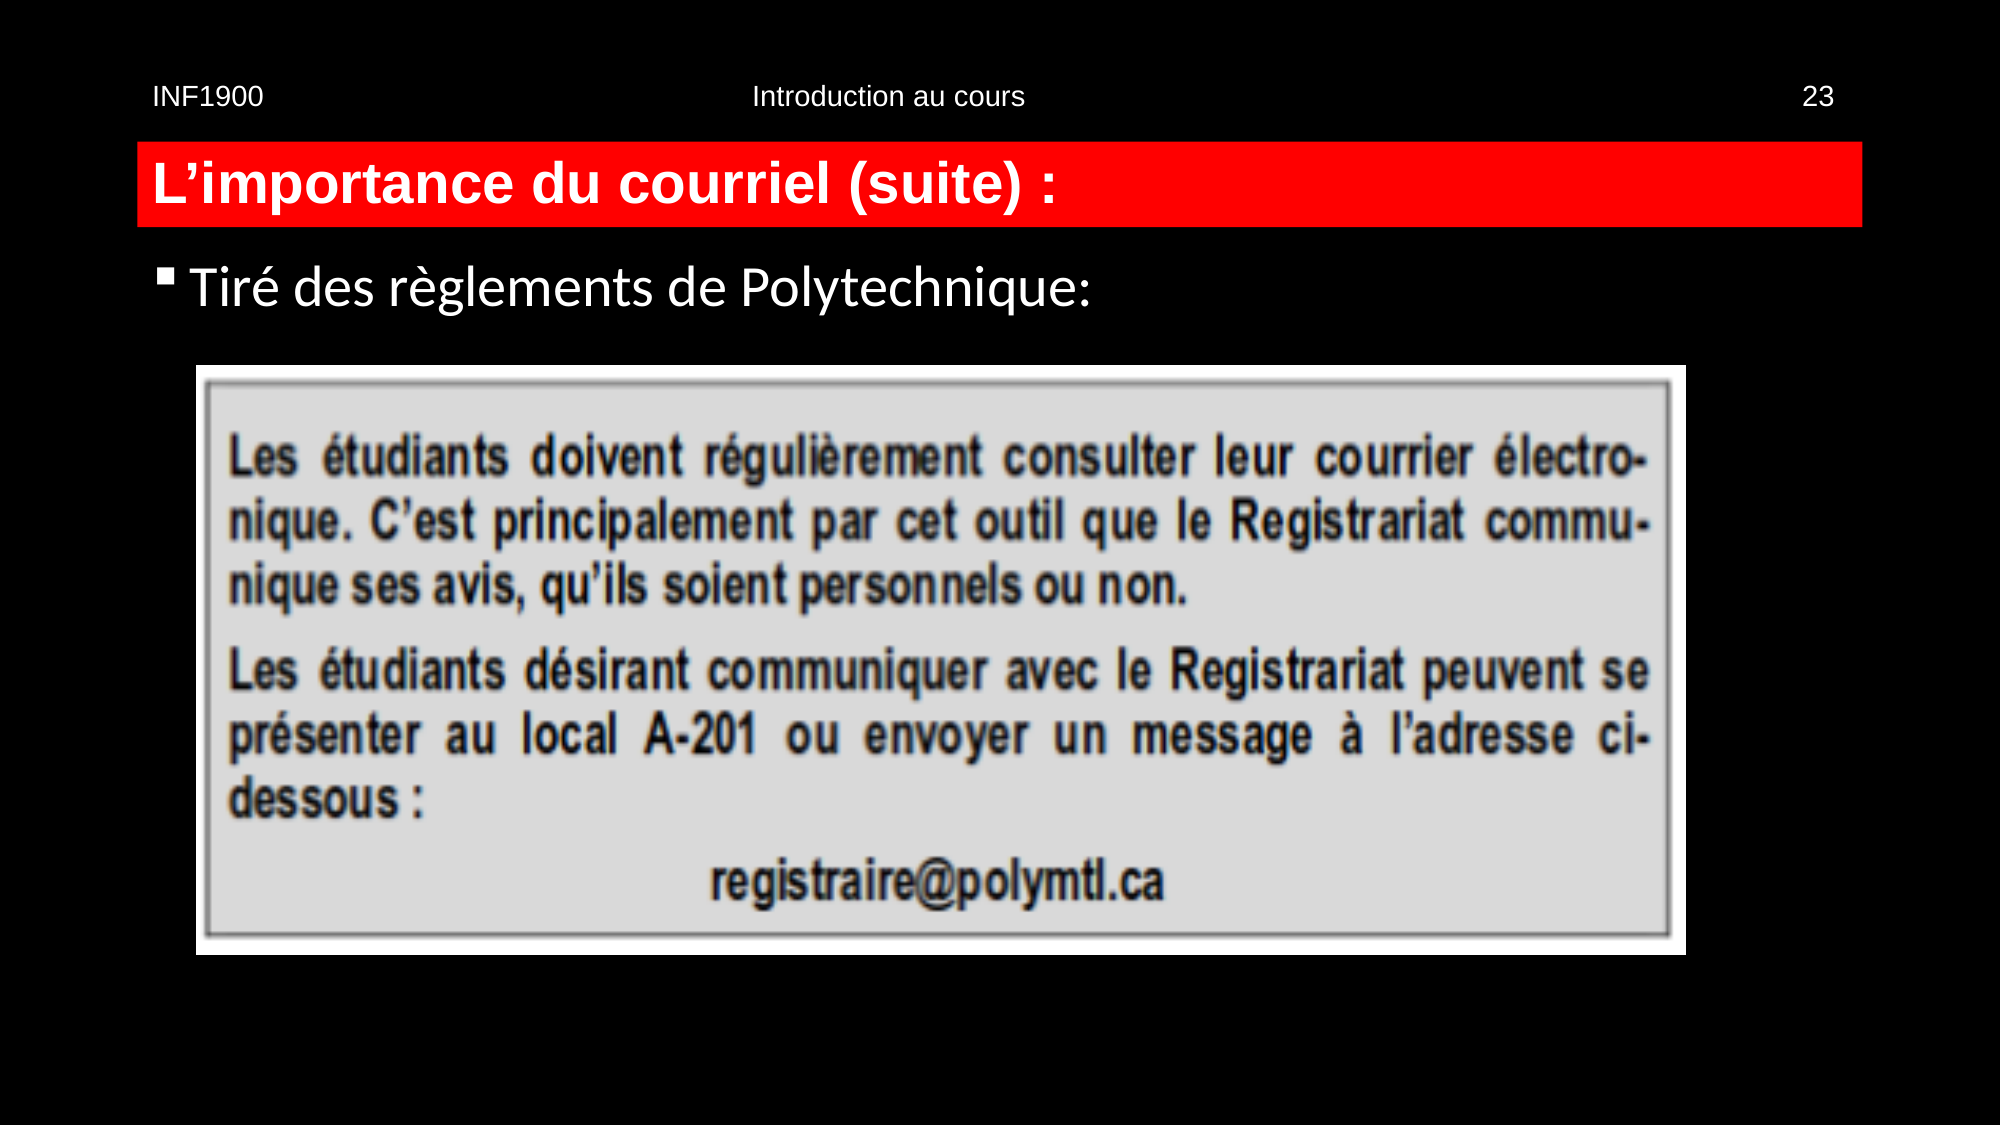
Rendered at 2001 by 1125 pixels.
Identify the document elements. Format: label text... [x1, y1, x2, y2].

list Tiré des règlements de Polytechnique: [137, 248, 1863, 1055]
text_box INF1900 Introduction au cours 23 [137, 69, 1863, 155]
picture [196, 365, 1686, 955]
title L’importance du courriel (suite) : [137, 155, 1863, 228]
